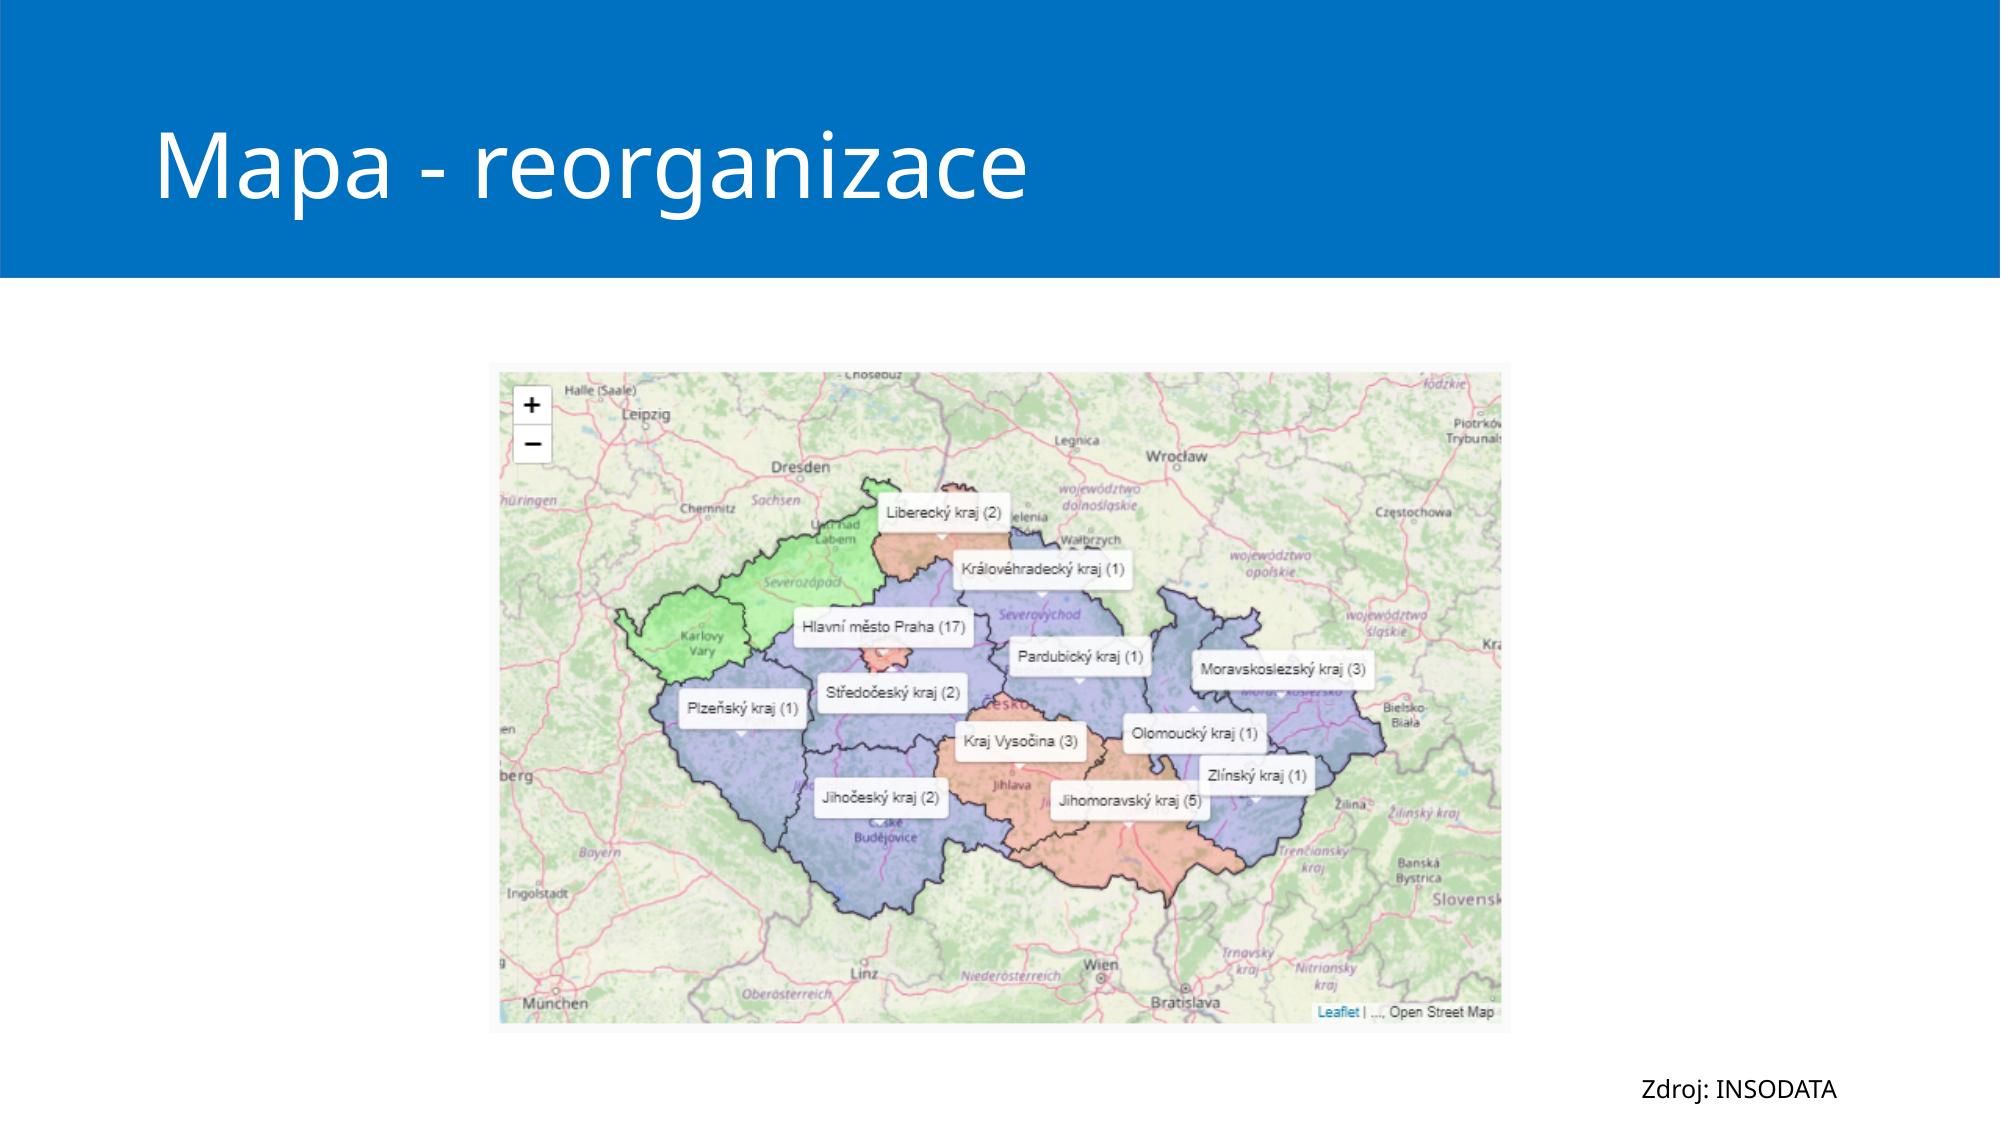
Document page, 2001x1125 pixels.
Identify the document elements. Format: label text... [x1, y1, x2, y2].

text_box Zdroj: INSODATA [1626, 1066, 1989, 1112]
title Mapa - reorganizace [137, 59, 1863, 278]
picture [489, 363, 1511, 1033]
text_box [0, 0, 2000, 278]
